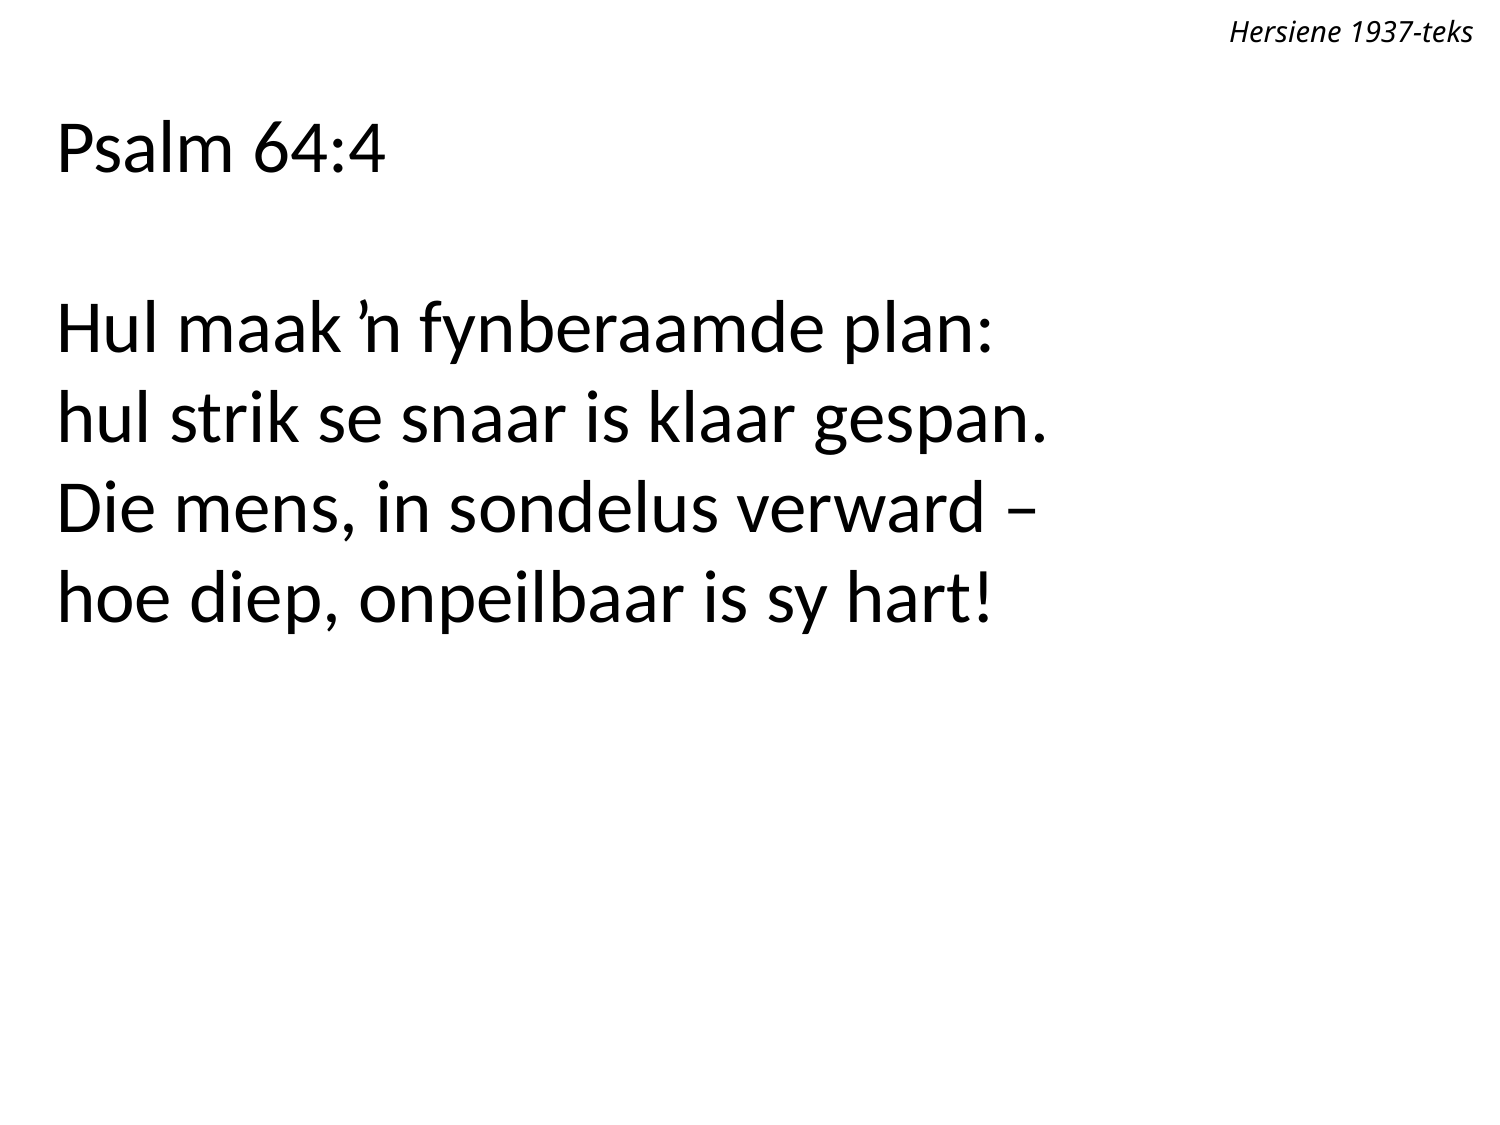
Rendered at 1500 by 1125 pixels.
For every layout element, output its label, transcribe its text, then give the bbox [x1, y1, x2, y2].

text_box Hersiene 1937-teks [1214, 5, 1489, 56]
text_box Psalm 64:4 Hul maak ŉ fynberaamde plan: hul strik se snaar is klaar gespan. Die mens, in sondelus verward – hoe diep, onpeilbaar is sy hart! [41, 89, 1453, 645]
